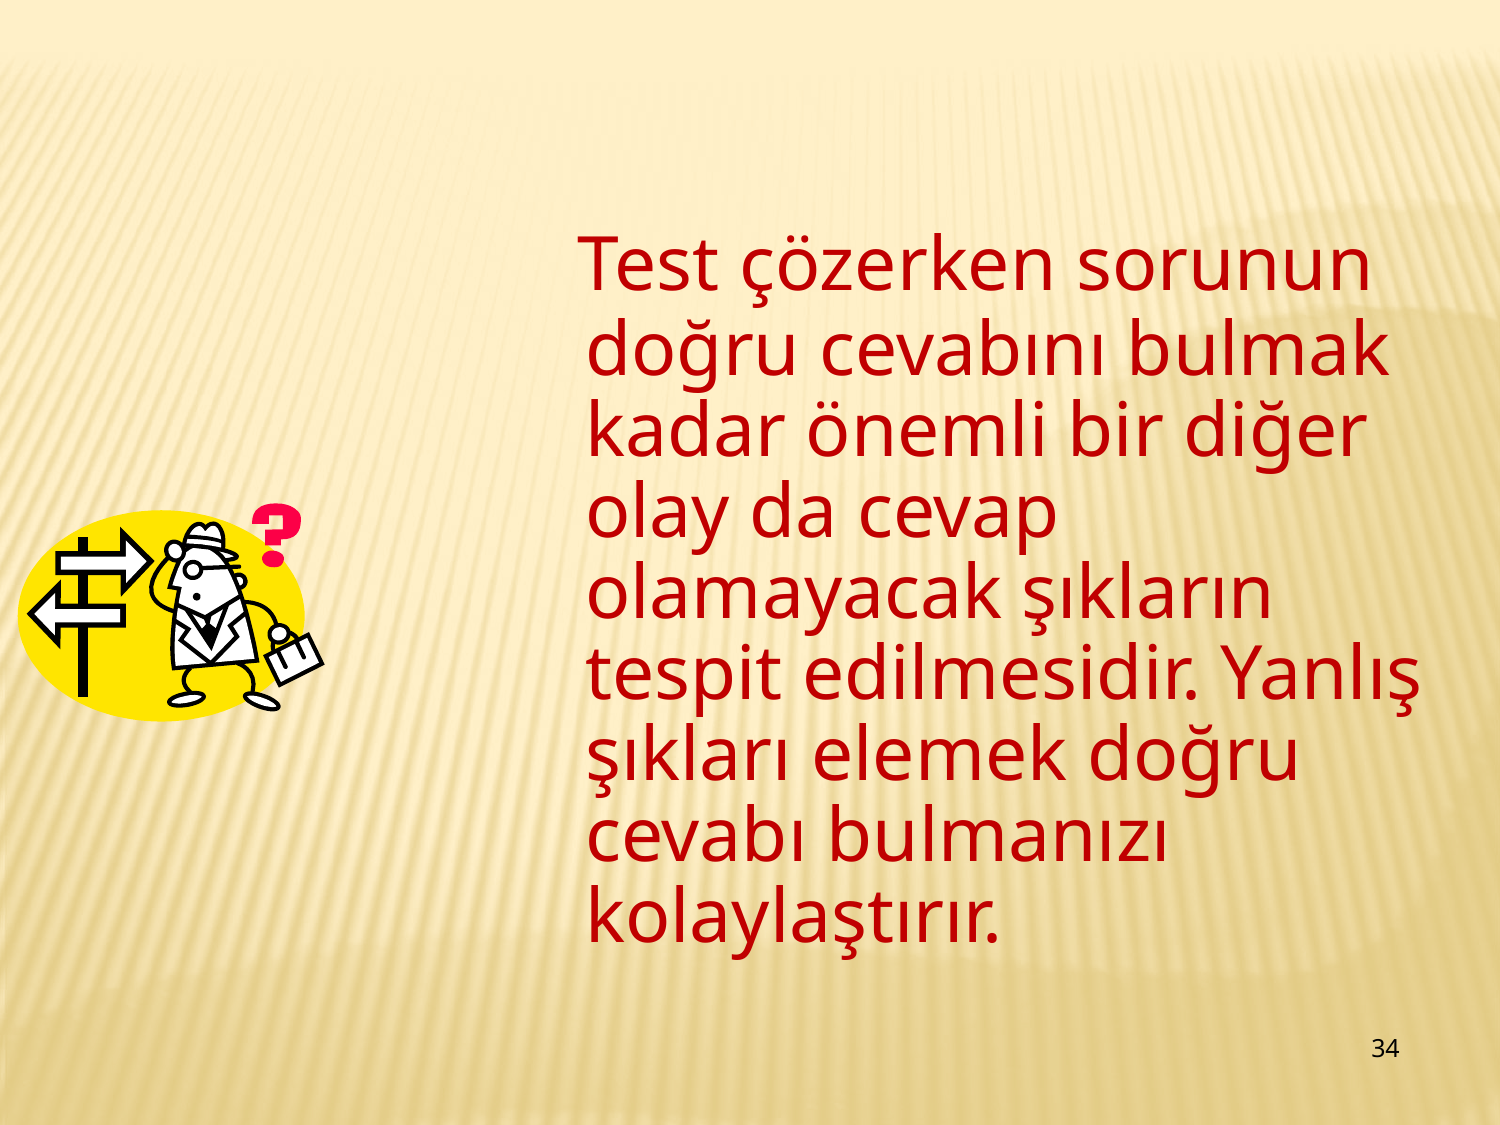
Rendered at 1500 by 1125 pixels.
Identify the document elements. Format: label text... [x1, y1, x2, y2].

list Test çözerken sorunun doğru cevabını bulmak kadar önemli bir diğer olay da cevap olamayacak şıkların tespit edilmesidir. Yanlış şıkları elemek doğru cevabı bulmanızı kolaylaştırır. [514, 82, 1500, 1000]
slide_number 34 [1102, 1025, 1415, 1100]
picture [17, 503, 326, 722]
